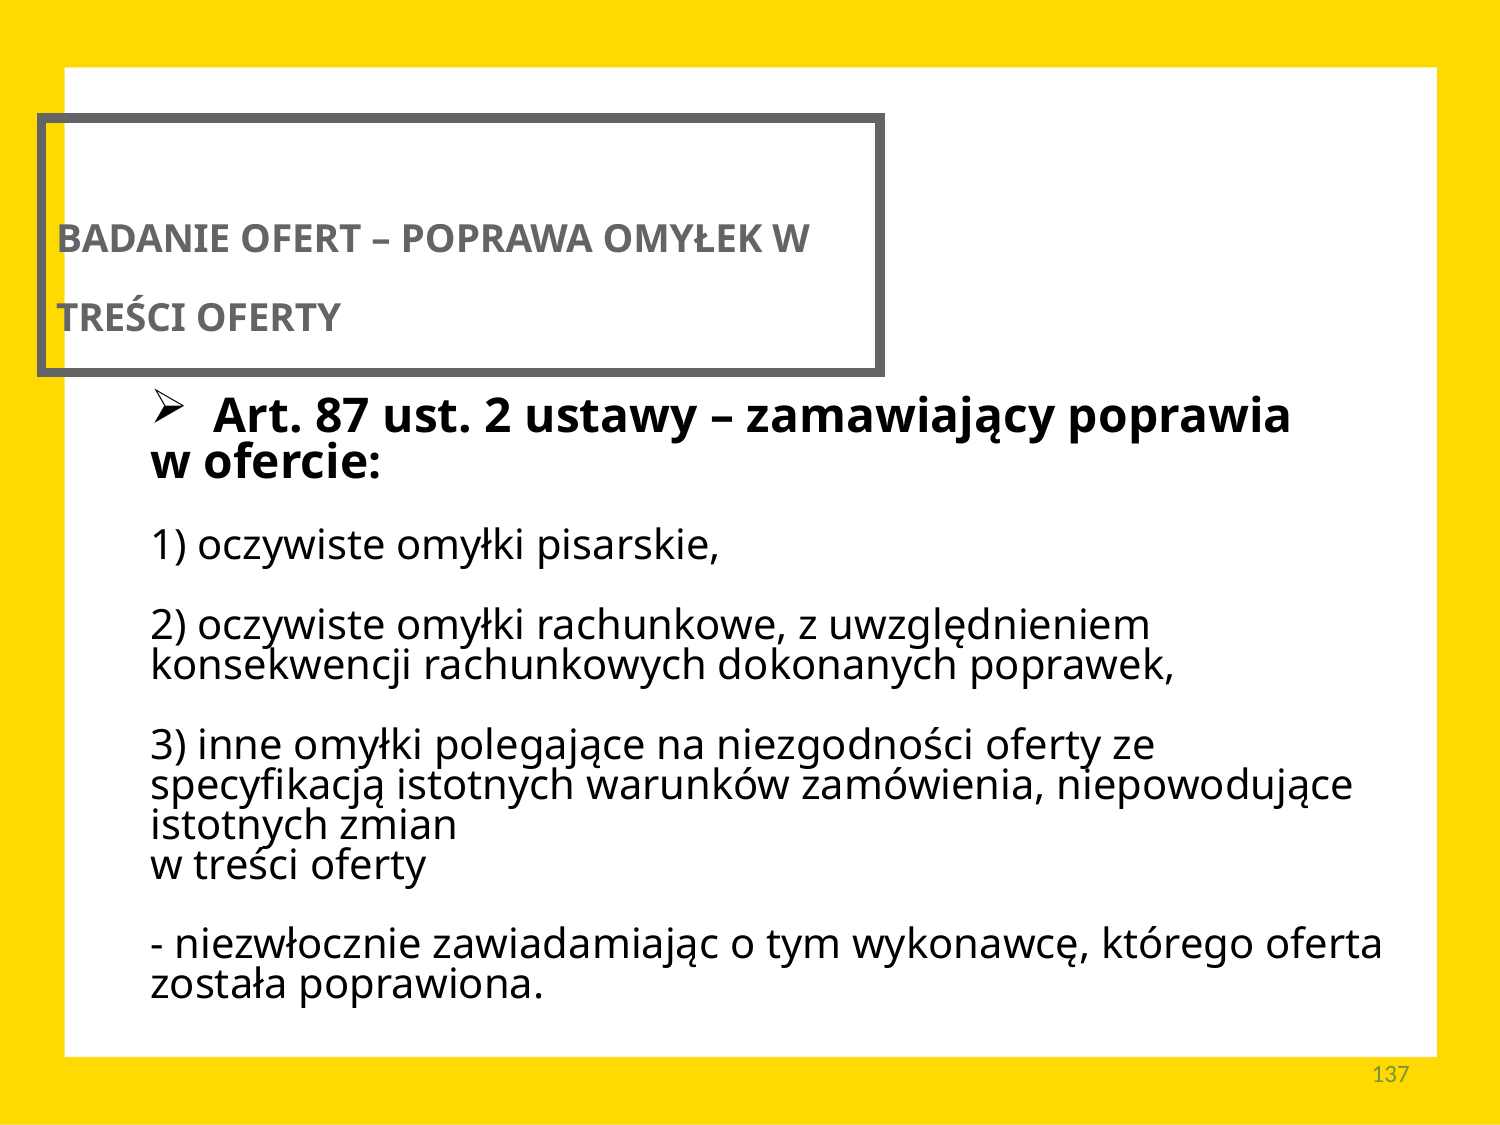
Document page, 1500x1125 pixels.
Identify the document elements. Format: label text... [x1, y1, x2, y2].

slide_number 137 [1074, 1042, 1425, 1103]
picture [0, 0, 1500, 1125]
text_box BADANIE OFERT – POPRAWA OMYŁEK W TREŚCI OFERTY [41, 117, 880, 373]
text_box Art. 87 ust. 2 ustawy – zamawiający poprawia w ofercie: 1) oczywiste omyłki pisarskie, 2) oczywiste omyłki rachunkowe, z uwzględnieniem konsekwencji rachunkowych dokonanych poprawek, 3) inne omyłki polegające na niezgodności oferty ze specyfikacją istotnych warunków zamówienia, niepowodujące istotnych zmian w treści oferty - niezwłocznie zawiadamiając o tym wykonawcę, którego oferta została poprawiona. [135, 338, 1400, 1015]
